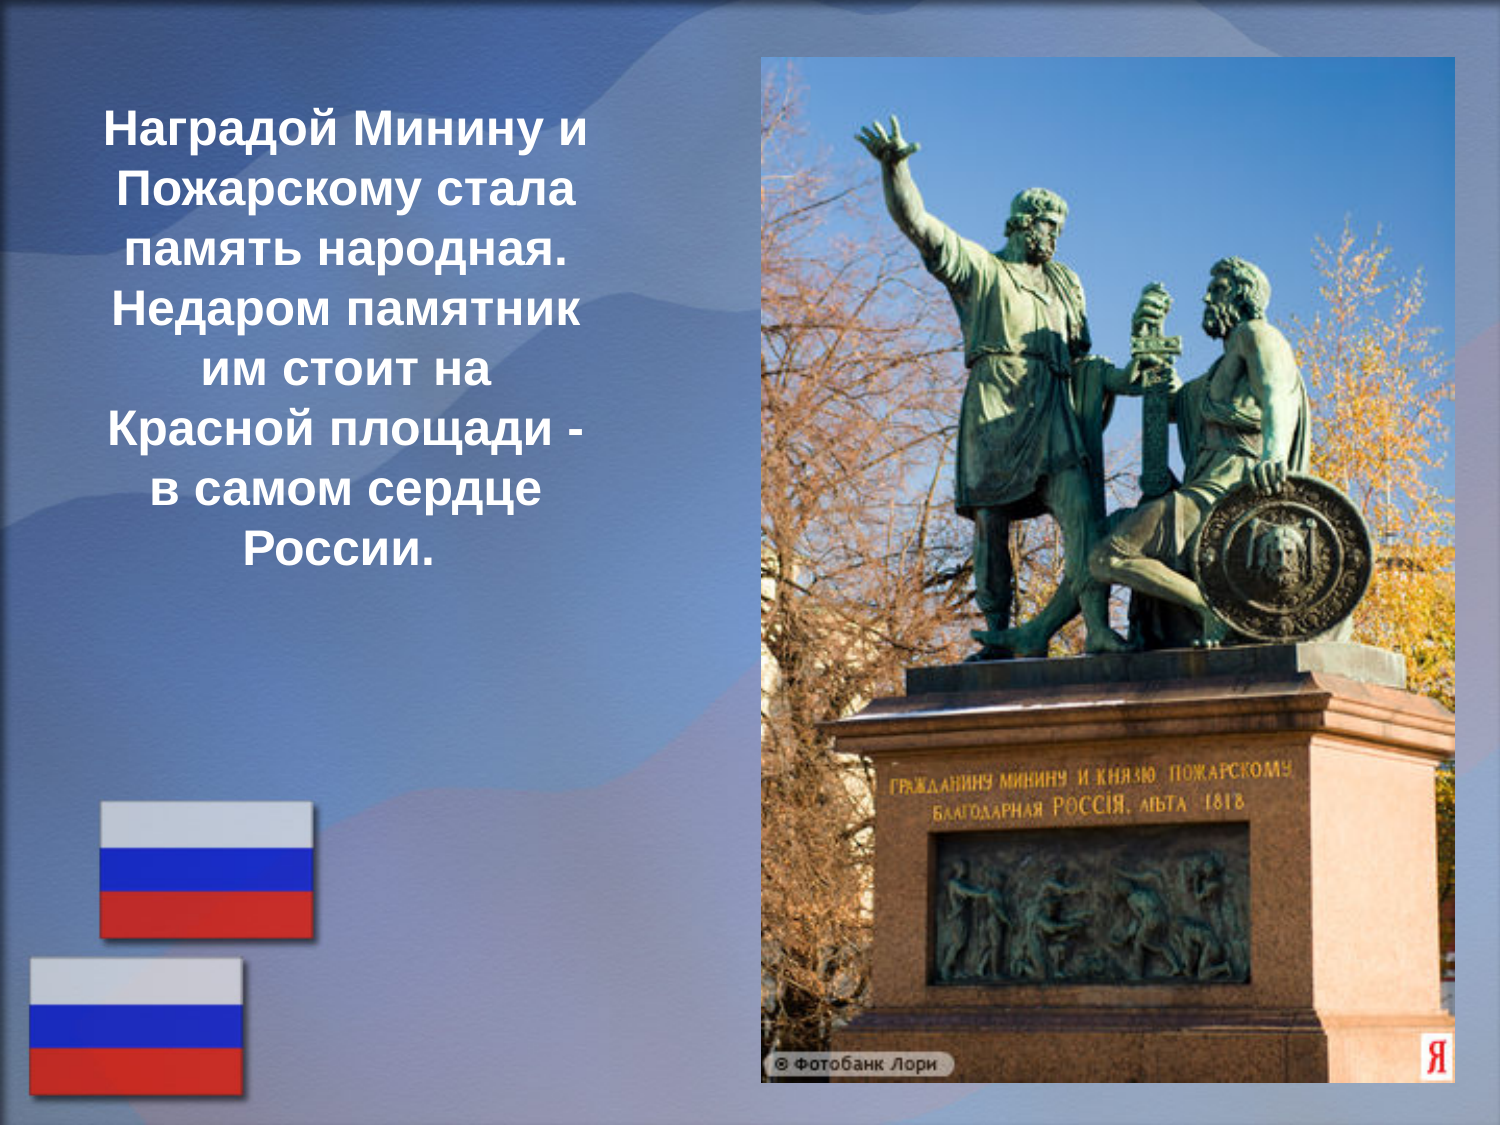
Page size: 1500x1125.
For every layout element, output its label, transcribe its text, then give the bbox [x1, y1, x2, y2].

picture [0, 0, 1500, 1125]
text_box Наградой Минину и Пожарскому стала память народная. Недаром памятник им стоит на Красной площади - в самом сердце России. [80, 87, 611, 583]
